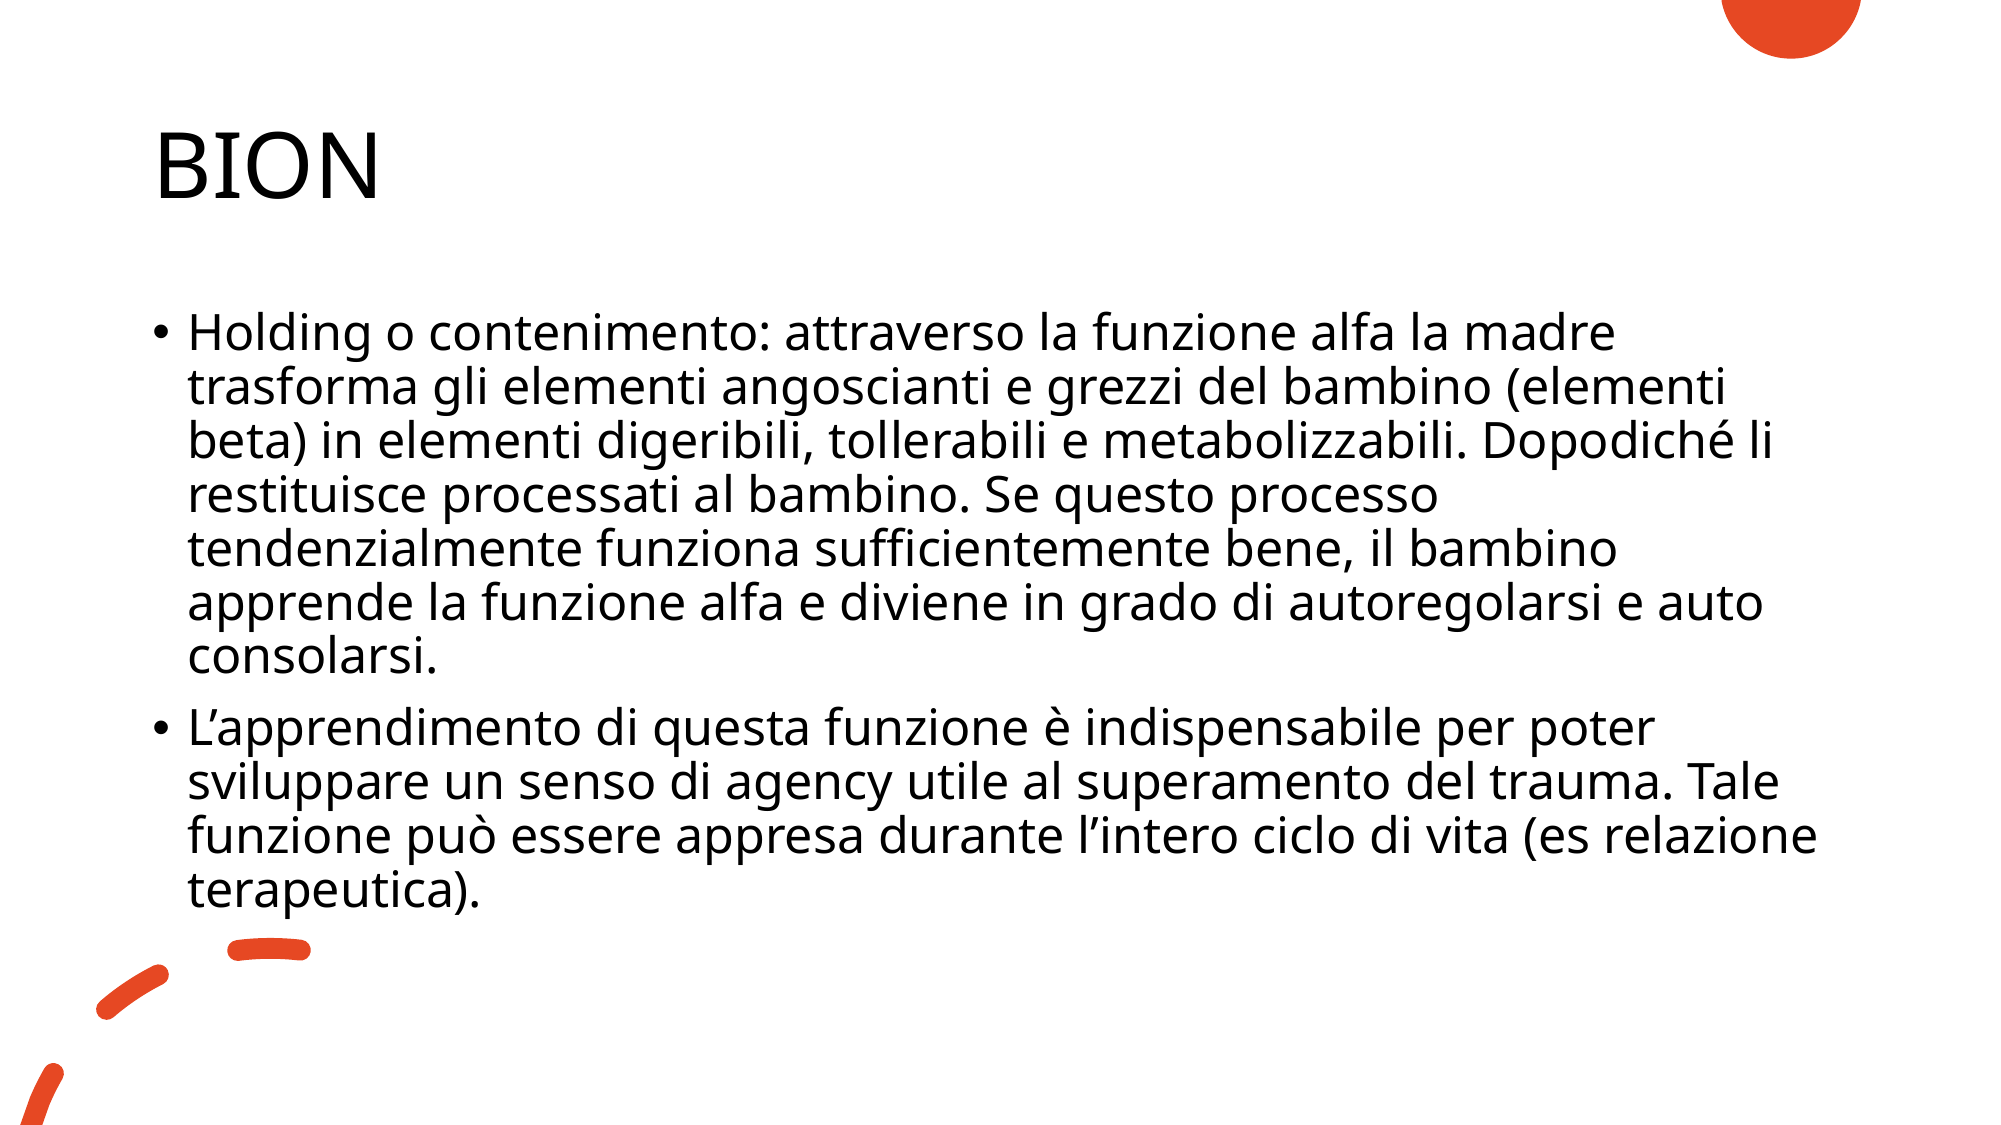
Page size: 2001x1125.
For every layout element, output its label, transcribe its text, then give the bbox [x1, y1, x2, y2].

title BION [137, 59, 1863, 278]
list Holding o contenimento: attraverso la funzione alfa la madre trasforma gli elementi angoscianti e grezzi del bambino (elementi beta) in elementi digeribili, tollerabili e metabolizzabili. Dopodiché li restituisce processati al bambino. Se questo processo tendenzialmente funziona sufficientemente bene, il bambino apprende la funzione alfa e diviene in grado di autoregolarsi e auto consolarsi. L’apprendimento di questa funzione è indispensabile per poter sviluppare un senso di agency utile al superamento del trauma. Tale funzione può essere appresa durante l’intero ciclo di vita (es relazione terapeutica). [137, 299, 1863, 933]
